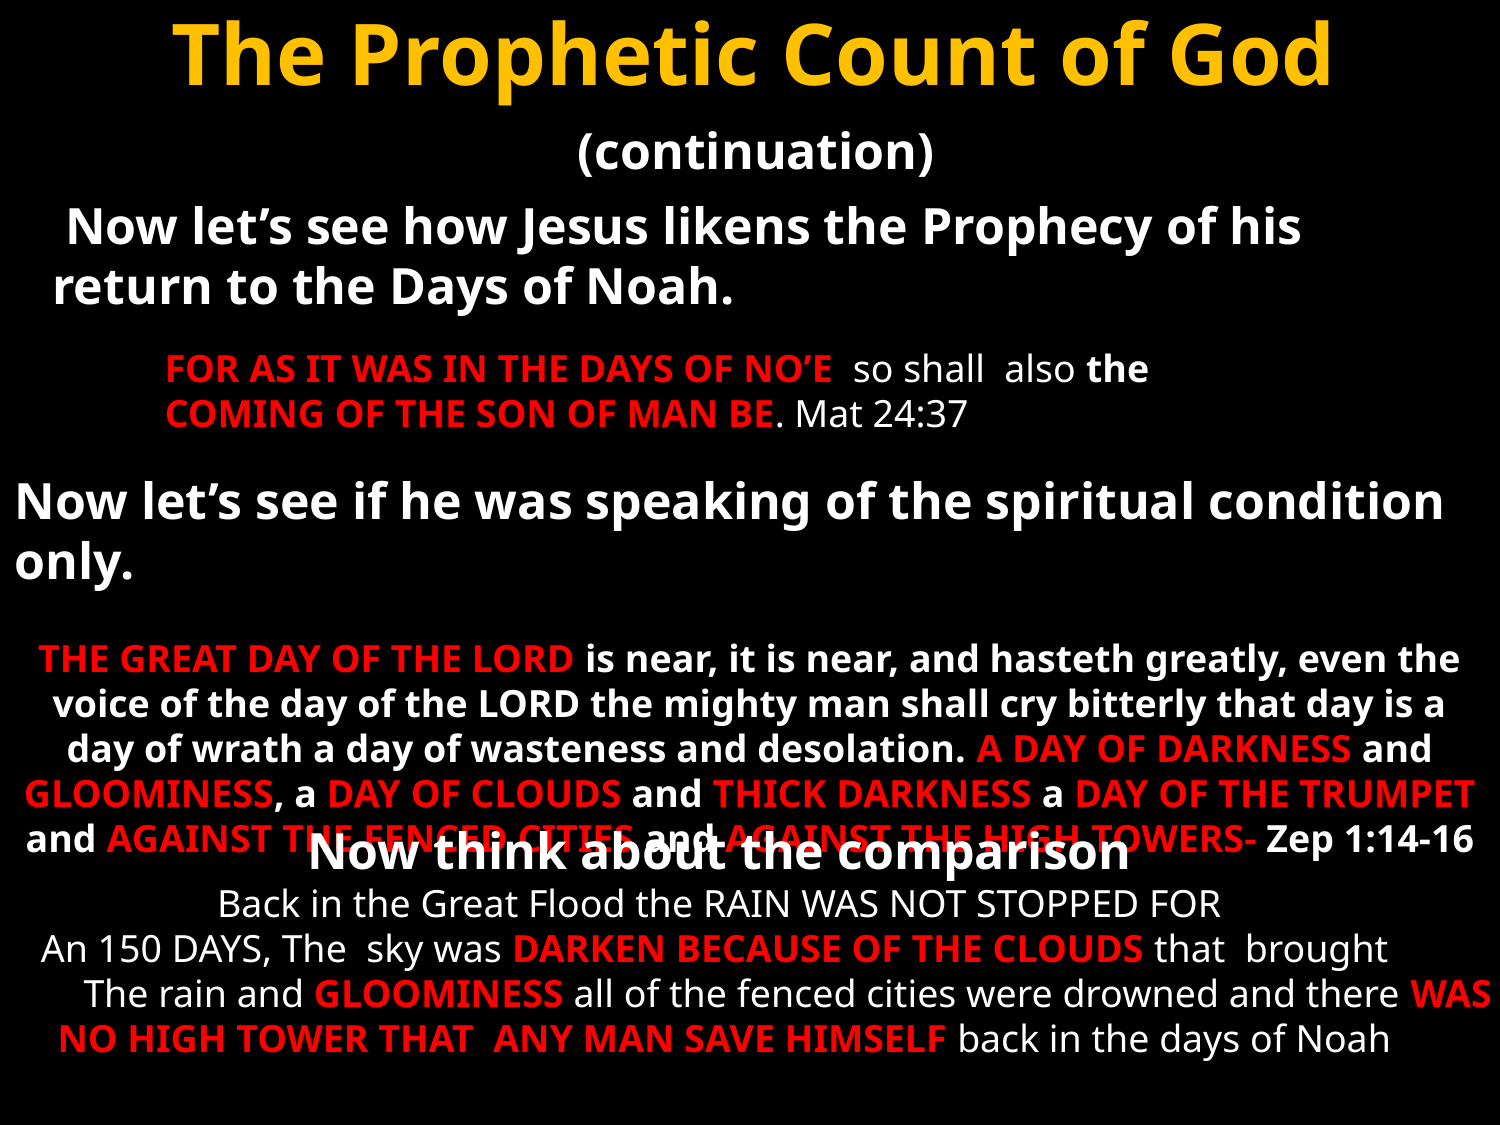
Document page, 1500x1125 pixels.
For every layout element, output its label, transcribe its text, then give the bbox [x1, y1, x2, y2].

text_box (continuation) [0, 112, 1500, 188]
text_box Now think about the comparison Back in the Great Flood the RAIN WAS NOT STOPPED FOR An 150 DAYS, The sky was DARKEN BECAUSE OF THE CLOUDS that brought The rain and GLOOMINESS all of the fenced cities were drowned and there WAS NO HIGH TOWER THAT ANY MAN SAVE HIMSELF back in the days of Noah [0, 812, 1500, 1068]
text_box FOR AS IT WAS IN THE DAYS OF NO’E so shall also the COMING OF THE SON OF MAN BE. Mat 24:37 [150, 337, 1300, 443]
text_box Now let’s see how Jesus likens the Prophecy of his return to the Days of Noah. [37, 188, 1475, 323]
text_box Now let’s see if he was speaking of the spiritual condition only. THE GREAT DAY OF THE LORD is near, it is near, and hasteth greatly, even the voice of the day of the LORD the mighty man shall cry bitterly that day is a day of wrath a day of wasteness and desolation. A DAY OF DARKNESS and GLOOMINESS, a DAY OF CLOUDS and THICK DARKNESS a DAY OF THE TRUMPET and AGAINST THE FENCED CITIES and AGAINST THE HIGH TOWERS- Zep 1:14-16 [0, 462, 1500, 812]
title The Prophetic Count of God [112, 0, 1388, 112]
